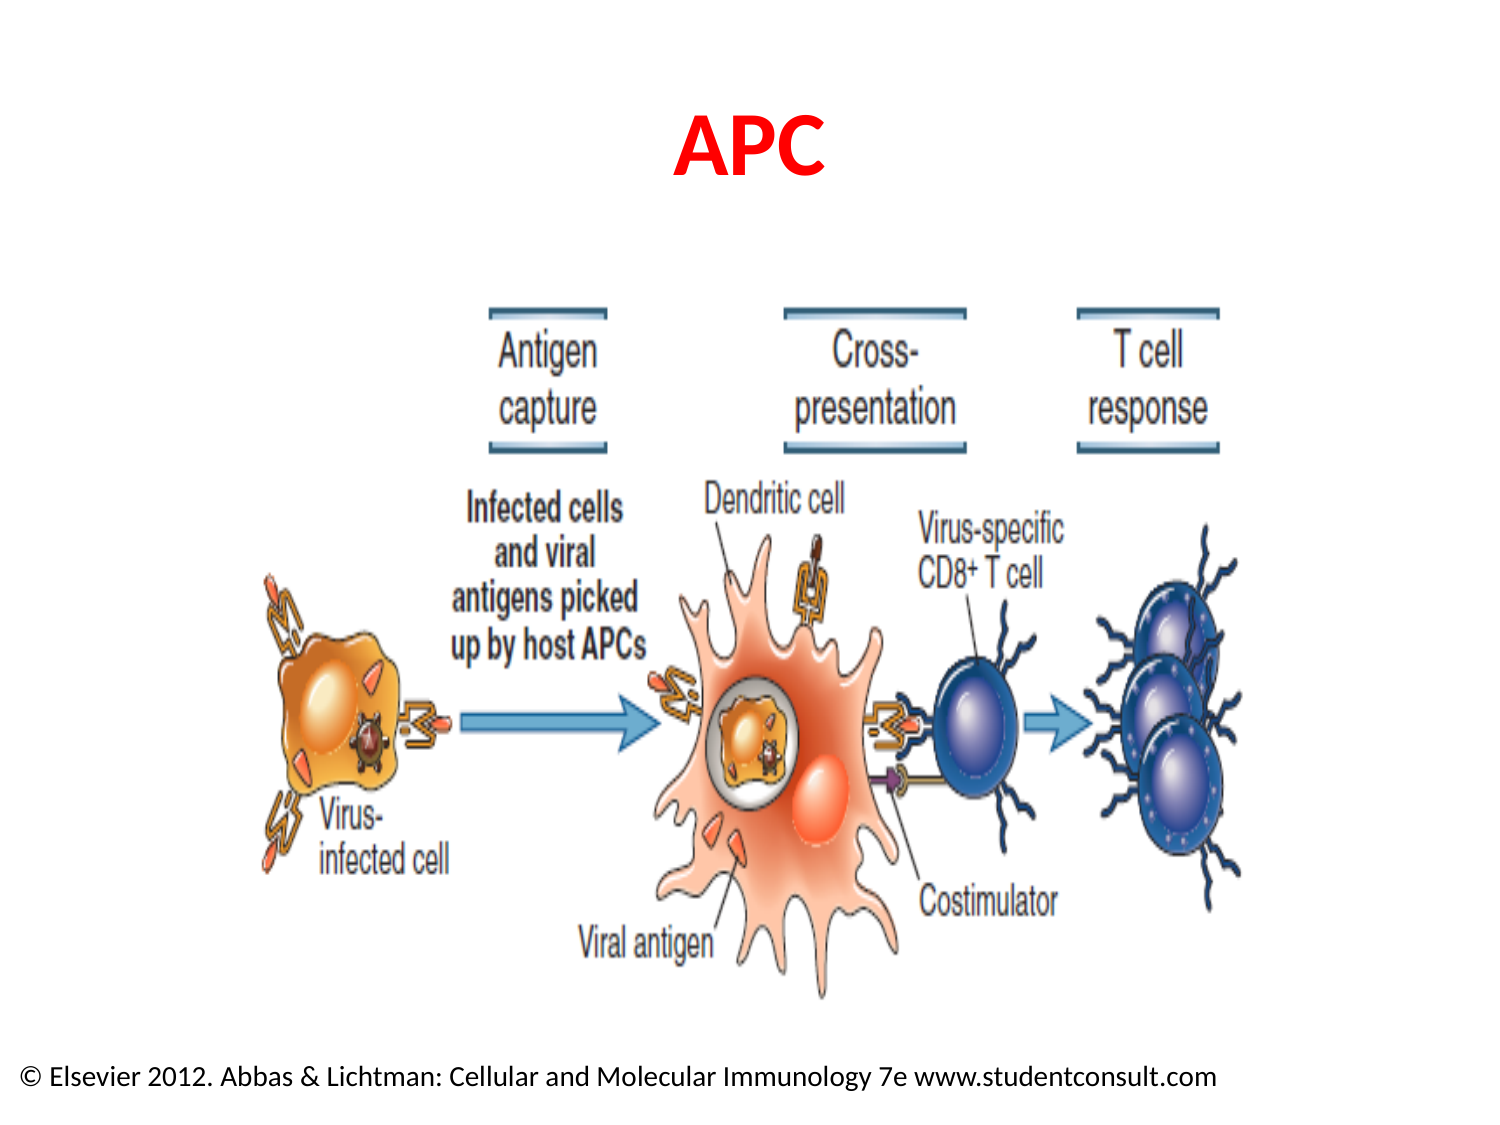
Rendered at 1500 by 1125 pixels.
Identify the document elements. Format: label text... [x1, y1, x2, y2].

text_box © Elsevier 2012. Abbas & Lichtman: Cellular and Molecular Immunology 7e www.studentconsult.com [3, 1050, 1294, 1100]
title APC [75, 45, 1425, 233]
picture [52, 255, 1448, 1024]
